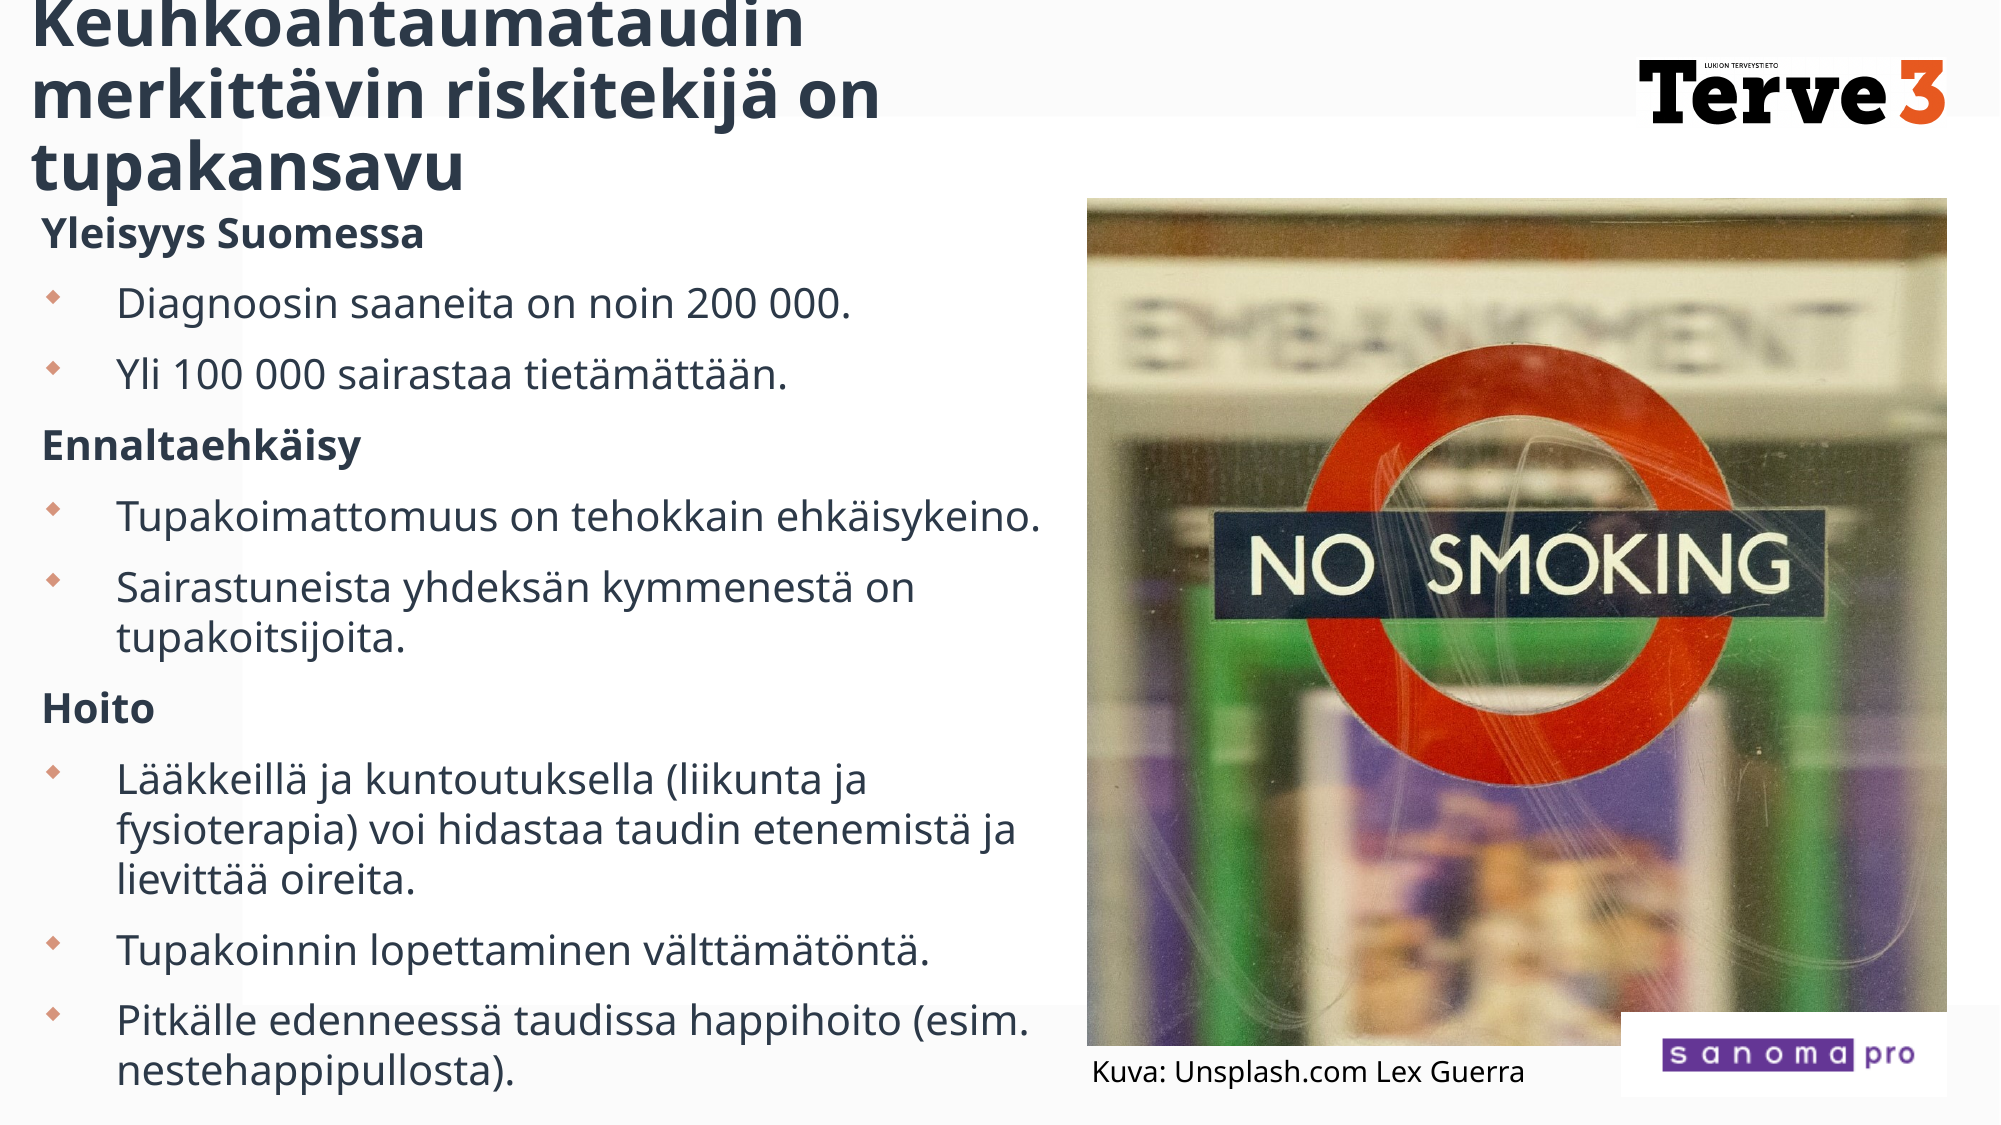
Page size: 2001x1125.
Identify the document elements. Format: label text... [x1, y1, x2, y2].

title Keuhkoahtaumataudin merkittävin riskitekijä on tupakansavu [15, 33, 1077, 161]
picture [1621, 1012, 1947, 1097]
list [1087, 198, 1947, 1046]
text_box Kuva: Unsplash.com Lex Guerra [1076, 1045, 1580, 1096]
list Yleisyys Suomessa Diagnoosin saaneita on noin 200 000. Yli 100 000 sairastaa tietämättään. Ennaltaehkäisy Tupakoimattomuus on tehokkain ehkäisykeino. Sairastuneista yhdeksän kymmenestä on tupakoitsijoita. Hoito Lääkkeillä ja kuntoutuksella (liikunta ja fysioterapia) voi hidastaa taudin etenemistä ja lievittää oireita. Tupakoinnin lopettaminen välttämätöntä. Pitkälle edenneessä taudissa happihoito (esim. nestehappipullosta). [26, 198, 1088, 1125]
picture [1636, 57, 1947, 129]
